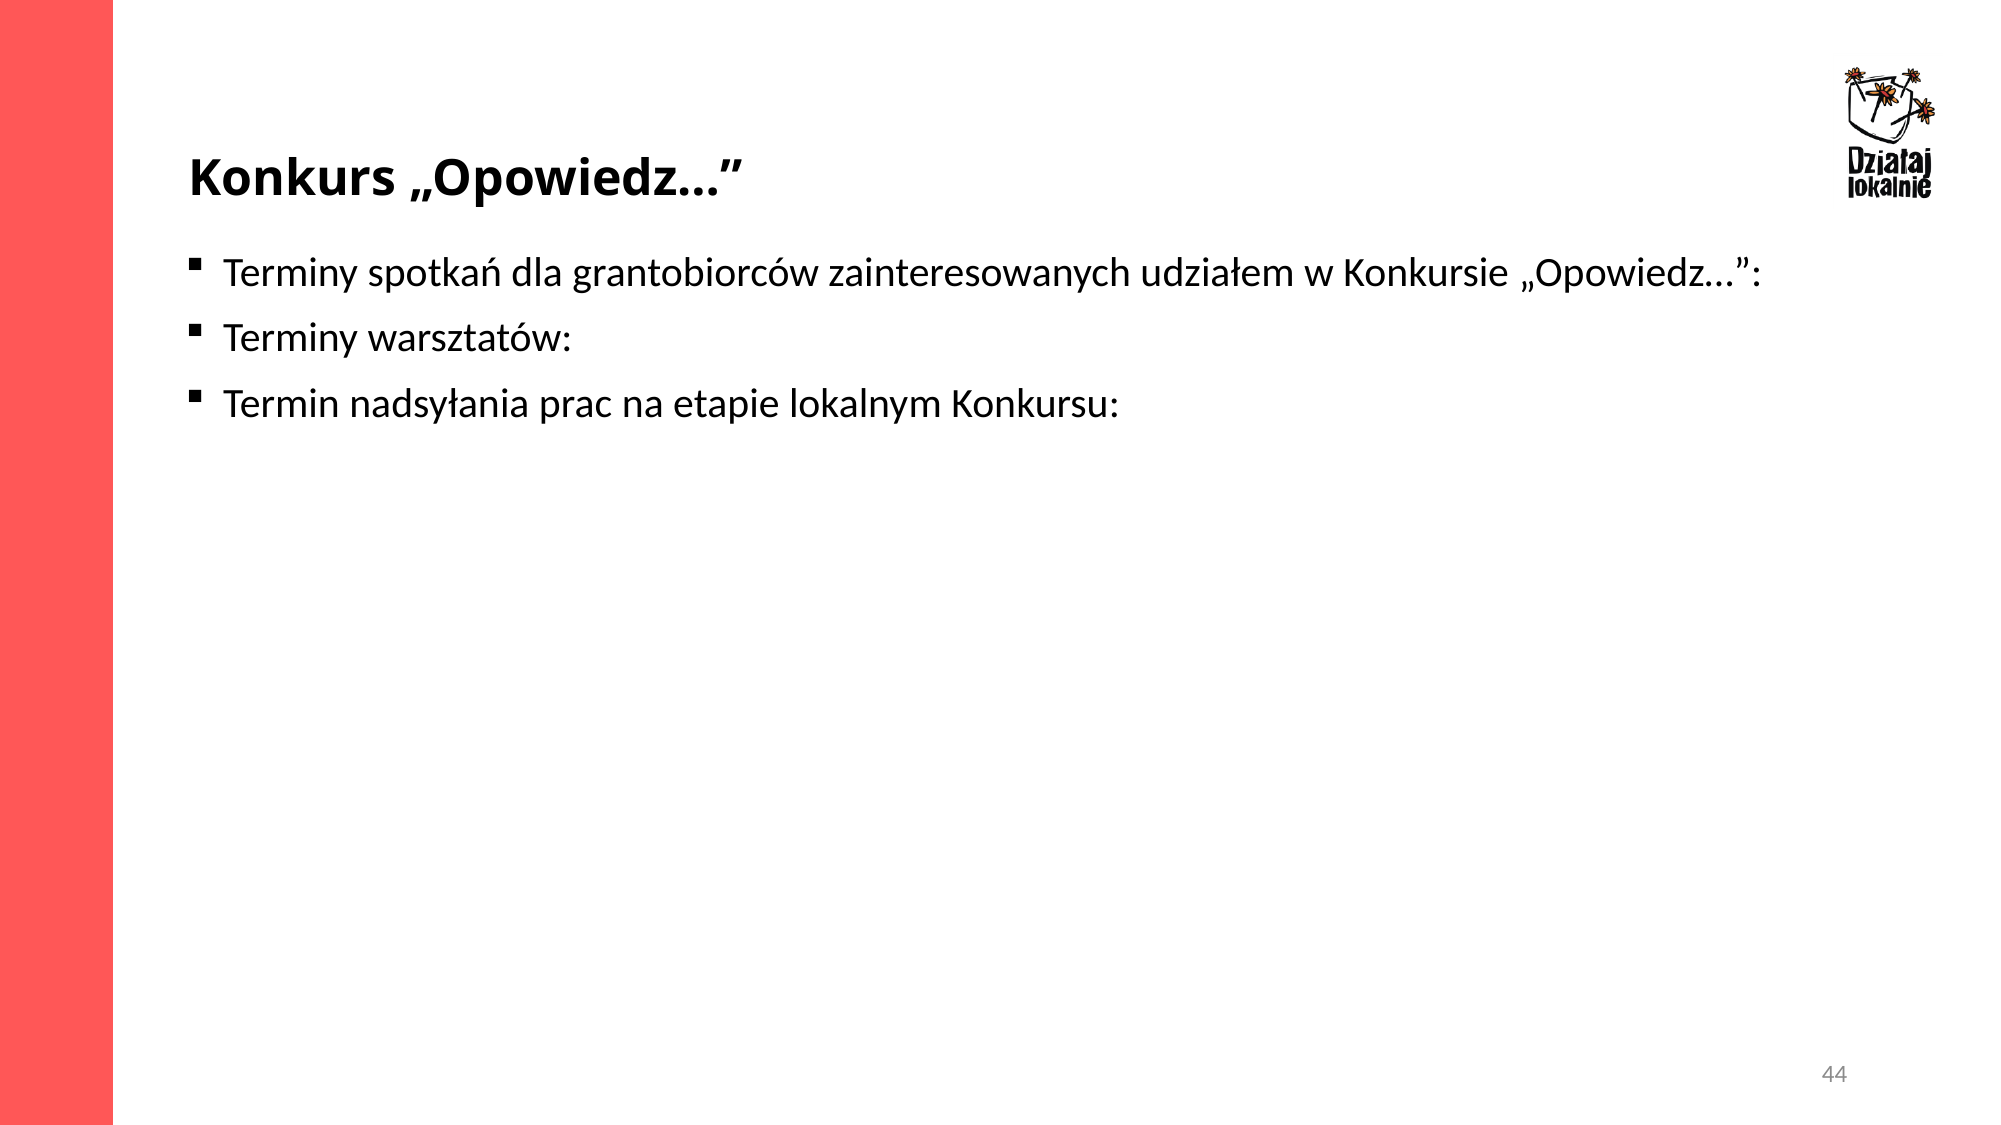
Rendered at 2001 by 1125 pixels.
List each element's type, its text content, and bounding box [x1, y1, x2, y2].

list Terminy spotkań dla grantobiorców zainteresowanych udziałem w Konkursie „Opowiedz…”: Terminy warsztatów: Termin nadsyłania prac na etapie lokalnym Konkursu: [170, 242, 1829, 1016]
slide_number 44 [1412, 1042, 1863, 1103]
picture [0, 0, 113, 1125]
list Konkurs „Opowiedz…” [173, 65, 1816, 214]
picture [1833, 53, 1943, 209]
